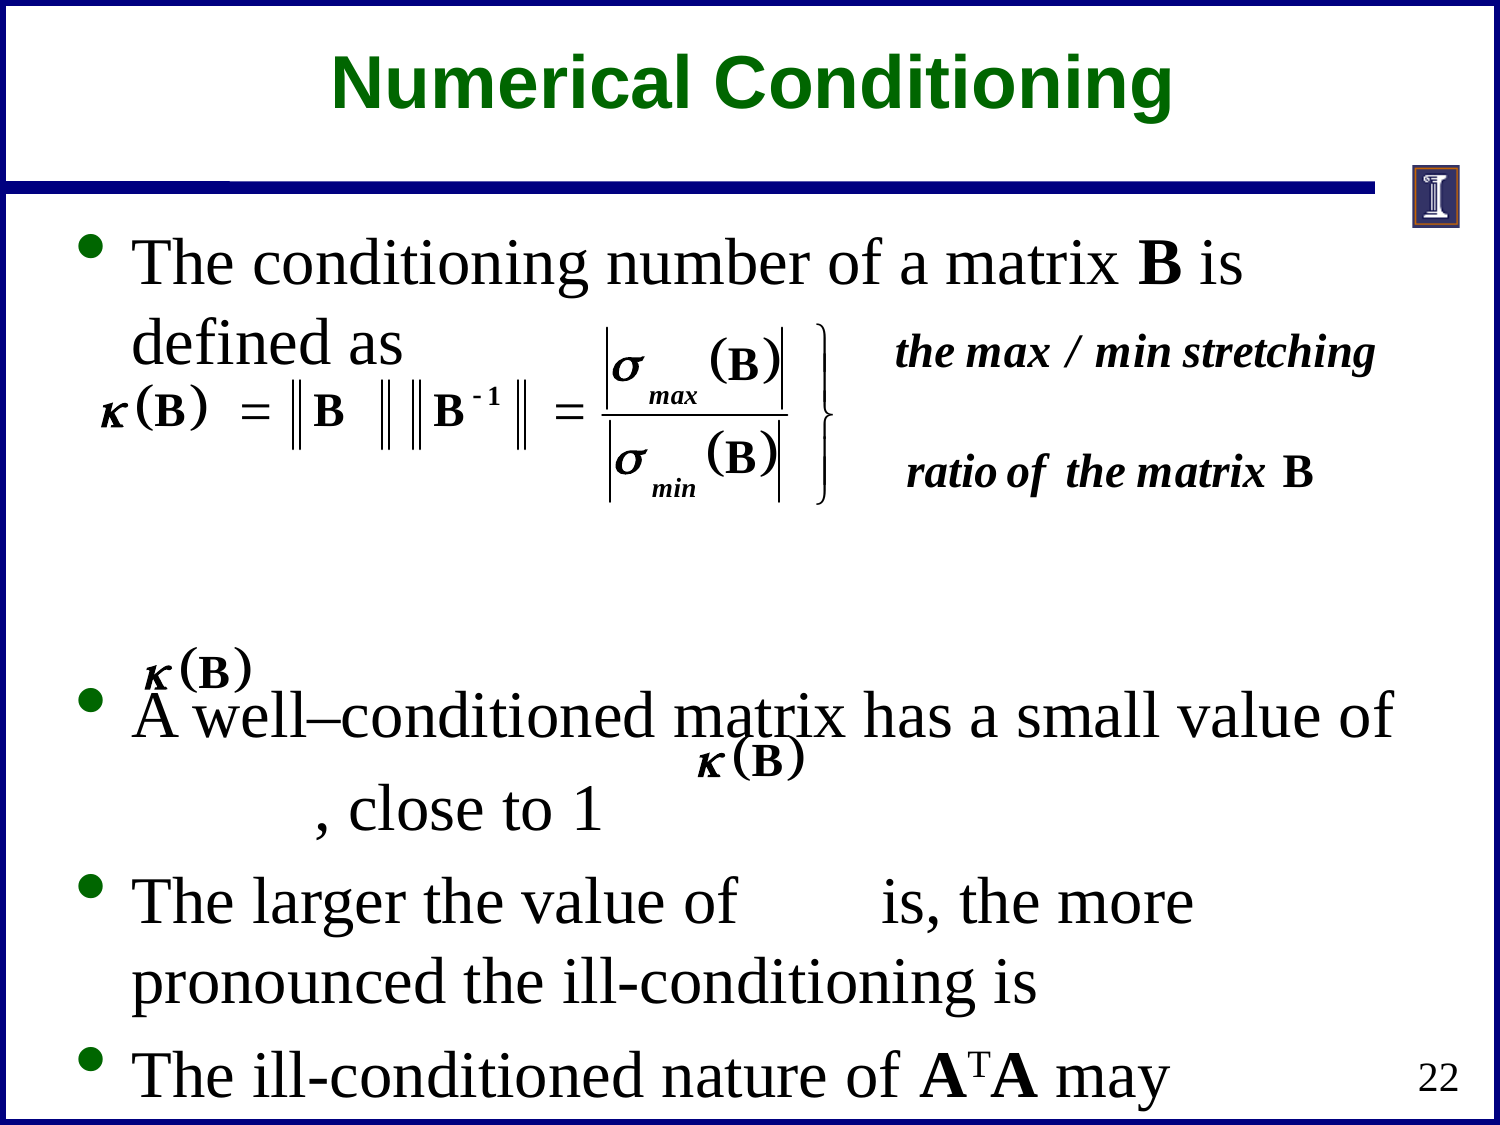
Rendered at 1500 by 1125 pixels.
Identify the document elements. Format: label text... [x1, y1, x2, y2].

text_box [137, 637, 257, 717]
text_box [690, 724, 810, 805]
picture [1412, 165, 1460, 228]
title Numerical Conditioning [7, 1, 1500, 157]
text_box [93, 314, 1407, 516]
slide_number 22 [1162, 1037, 1476, 1113]
list The conditioning number of a matrix B is defined as A well–conditioned matrix has a small value of , close to 1 The larger the value of is, the more pronounced the ill-conditioning is The ill-conditioned nature of ATA may severely impact the accuracy of the computed solution [60, 210, 1425, 542]
list The conditioning number of a matrix B is defined as A well–conditioned matrix has a small value of , close to 1 The larger the value of is, the more pronounced the ill-conditioning is The ill-conditioned nature of ATA may severely impact the accuracy of the computed solution [60, 543, 1425, 1125]
